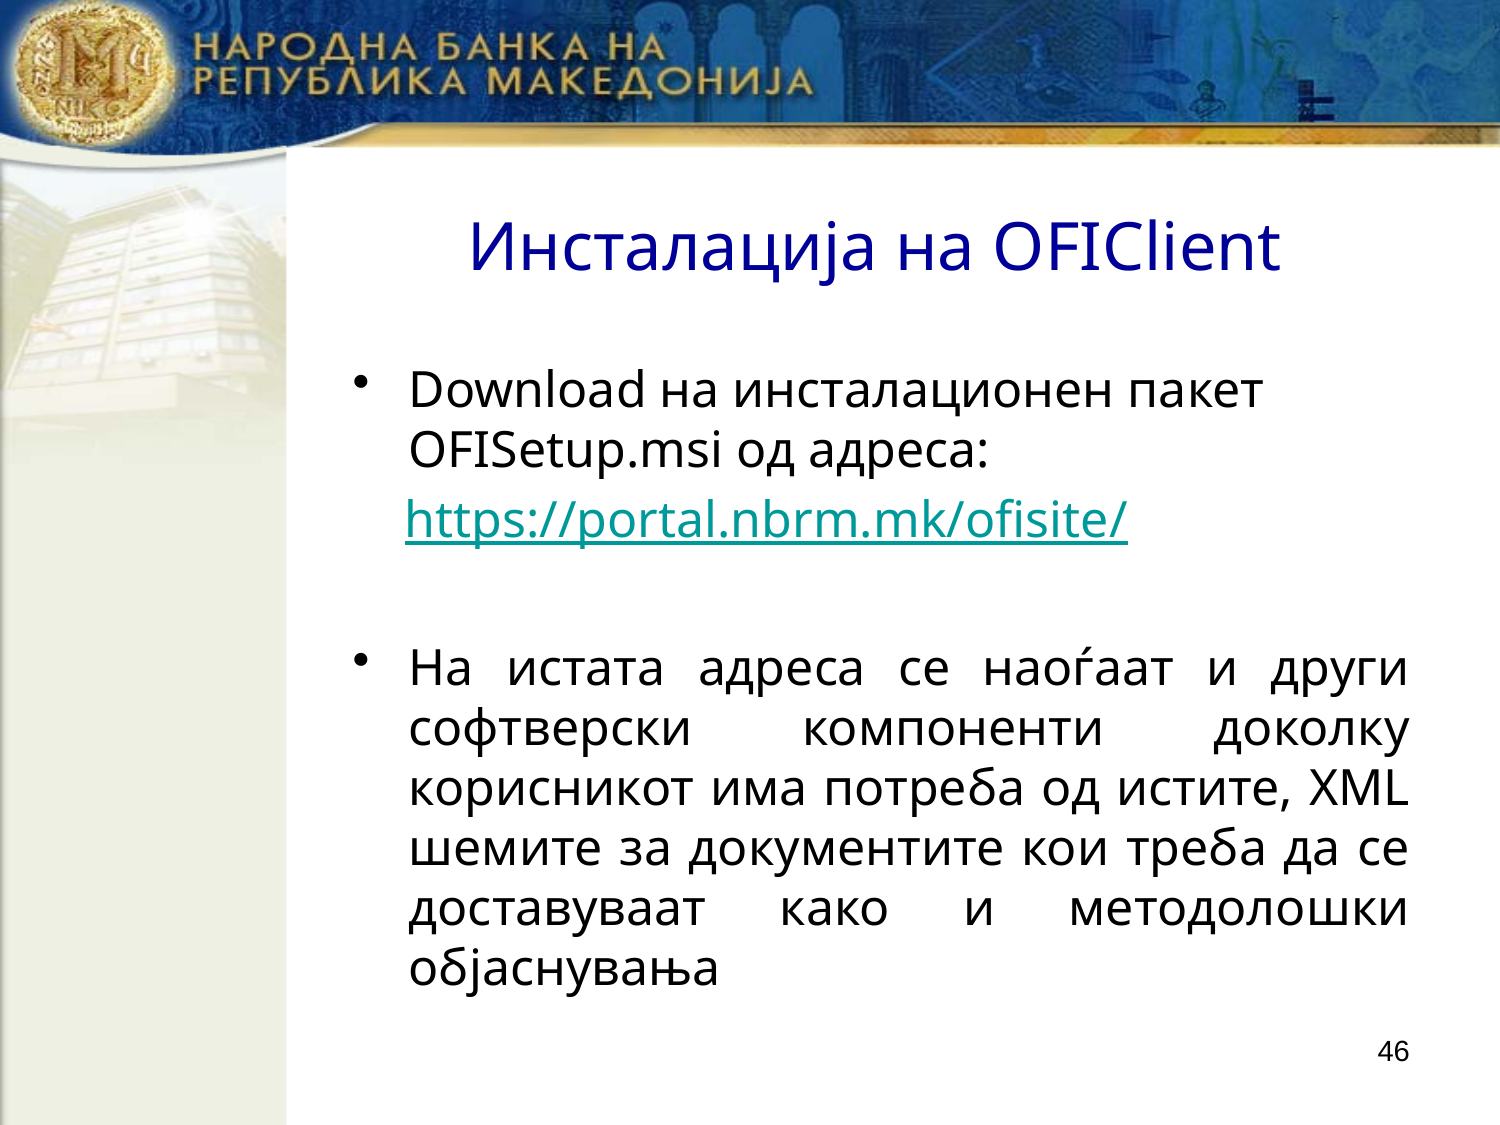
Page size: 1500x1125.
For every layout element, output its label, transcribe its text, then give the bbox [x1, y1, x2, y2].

slide_number 46 [1074, 1024, 1426, 1103]
list Download на инсталационен пакет OFISetup.msi од адреса: https://portal.nbrm.mk/ofisite/ На истата адреса се наоѓаат и други софтверски компоненти доколку корисникот има потреба од истите, XML шемите за документите кои треба да се доставуваат како и методолошки објаснувања [337, 349, 1426, 1006]
title Инсталација на OFIClient [324, 174, 1426, 313]
picture [0, 0, 1500, 1125]
